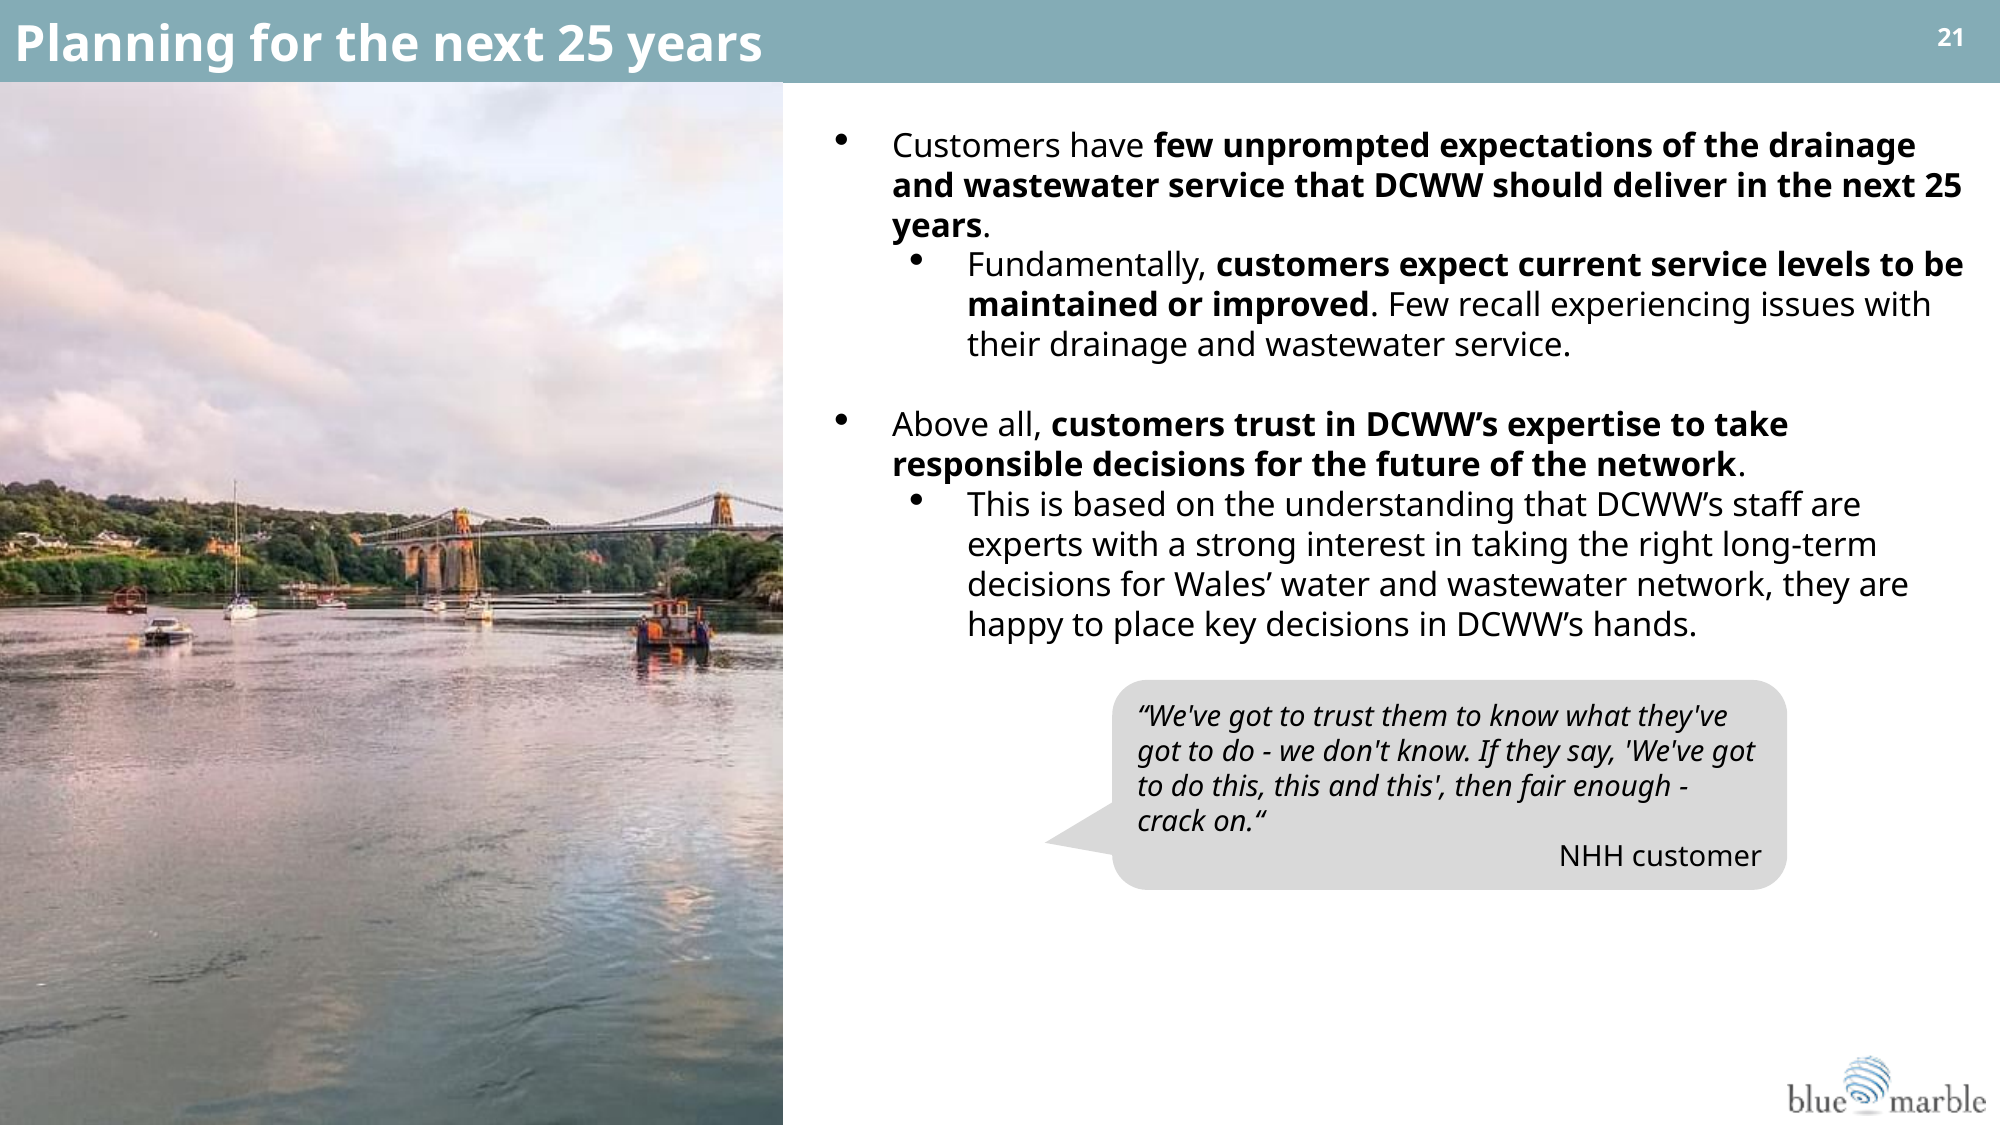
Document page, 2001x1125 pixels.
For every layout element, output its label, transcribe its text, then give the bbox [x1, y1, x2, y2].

slide_number 21 [1850, 4, 1981, 72]
text_box Customers have few unprompted expectations of the drainage and wastewater service that DCWW should deliver in the next 25 years. Fundamentally, customers expect current service levels to be maintained or improved. Few recall experiencing issues with their drainage and wastewater service. Above all, customers trust in DCWW’s expertise to take responsible decisions for the future of the network. This is based on the understanding that DCWW’s staff are experts with a strong interest in taking the right long-term decisions for Wales’ water and wastewater network, they are happy to place key decisions in DCWW’s hands. [820, 116, 1981, 930]
text_box “We've got to trust them to know what they've got to do - we don't know. If they say, 'We've got to do this, this and this', then fair enough - crack on.“ NHH customer [1044, 679, 1788, 890]
picture [1787, 1053, 1986, 1116]
text_box Planning for the next 25 years [0, 0, 2000, 83]
picture [0, 82, 783, 1125]
